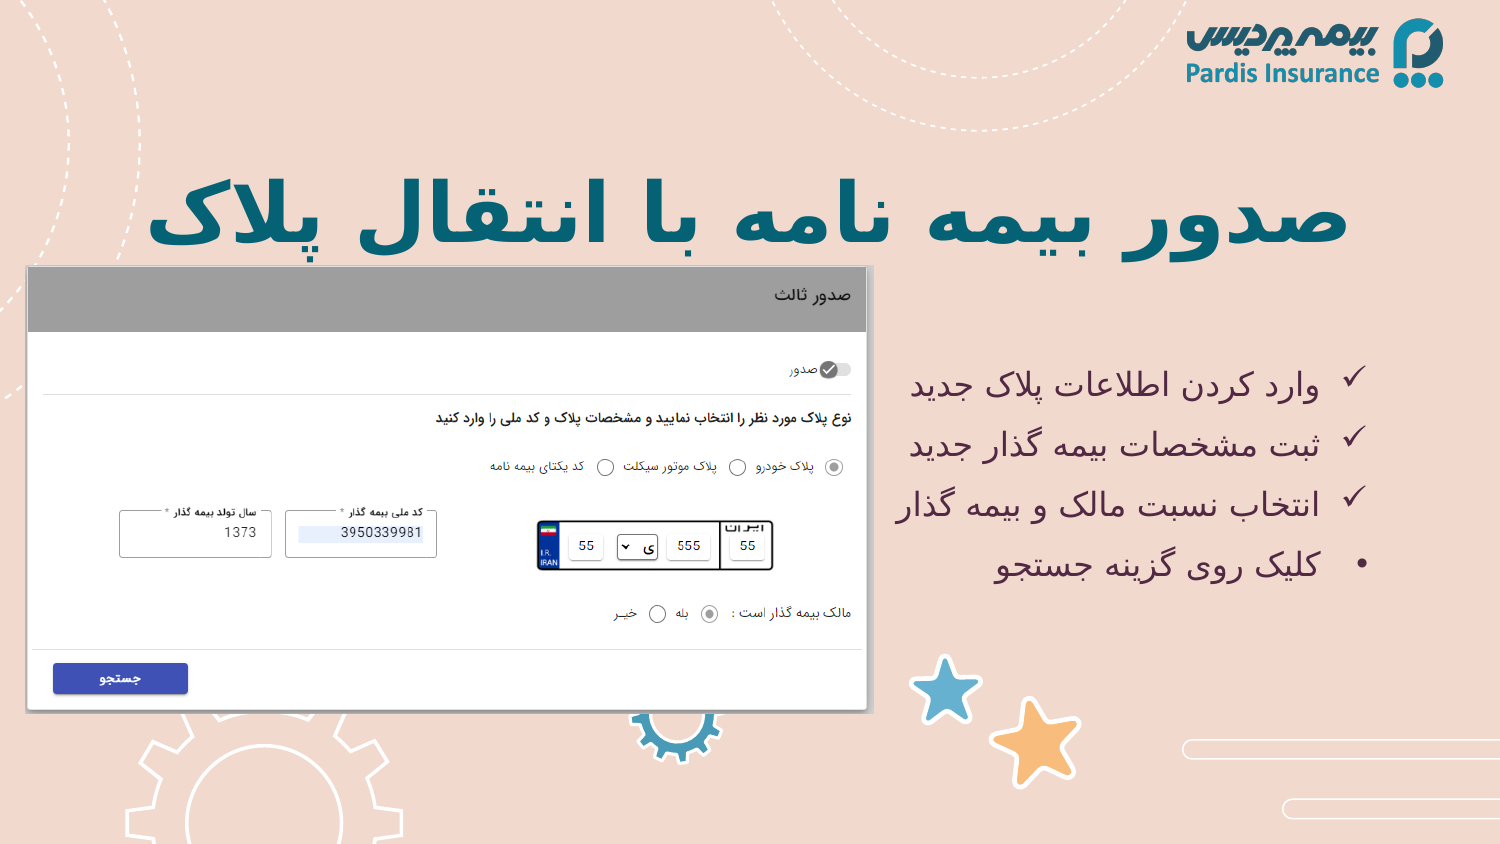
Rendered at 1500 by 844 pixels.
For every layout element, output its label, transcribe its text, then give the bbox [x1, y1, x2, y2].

text_box [911, 655, 981, 724]
picture [1130, 0, 1500, 146]
title صدور بیمه نامه با انتقال پلاک [116, 143, 1384, 248]
picture [24, 265, 874, 714]
text_box [990, 698, 1080, 788]
list وارد کردن اطلاعات پلاک جدید ثبت مشخصات بیمه گذار جدید انتخاب نسبت مالک و بیمه گذار کلیک روی گزینه جستجو [642, 235, 1384, 692]
text_box [630, 722, 722, 764]
